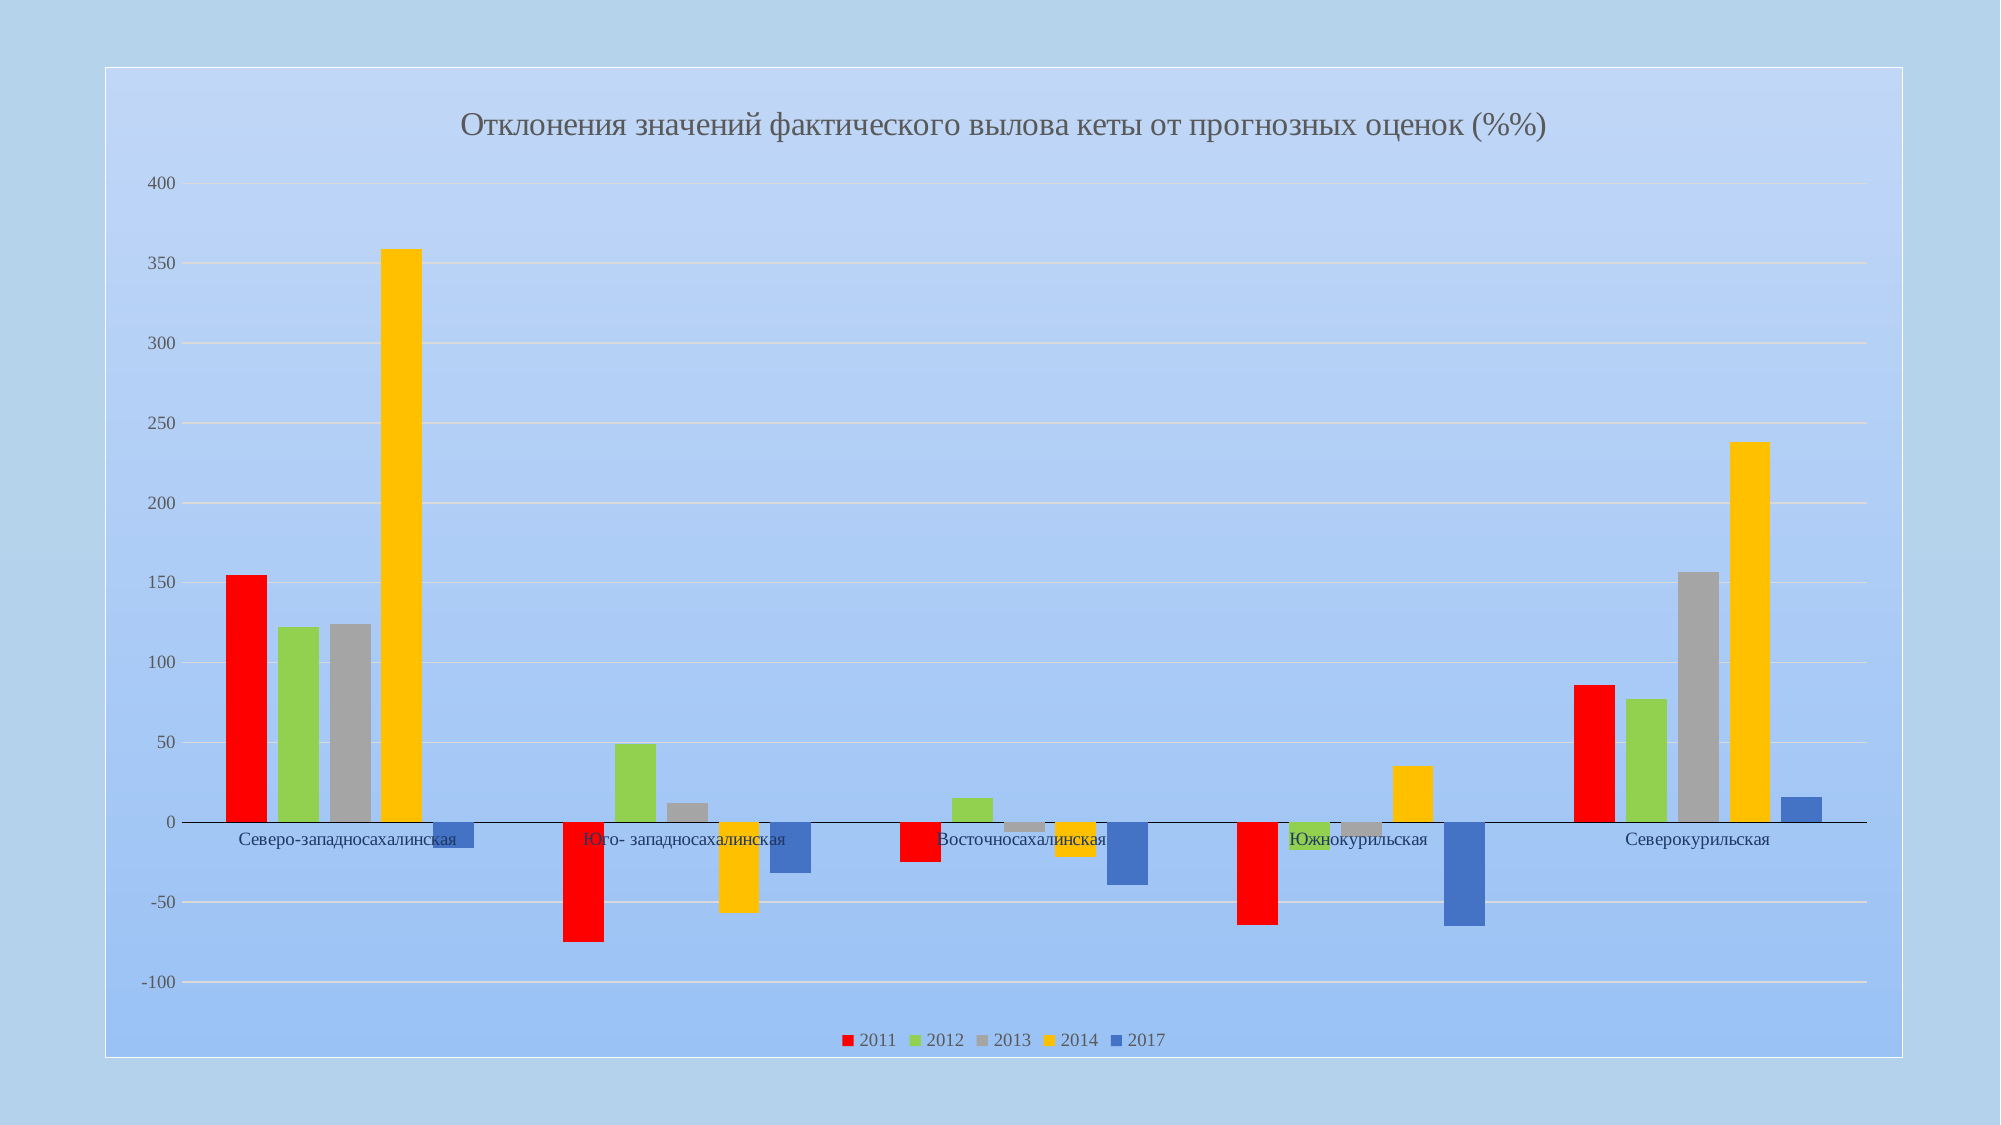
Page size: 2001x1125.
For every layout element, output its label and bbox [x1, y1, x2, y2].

chart [105, 67, 1903, 1058]
